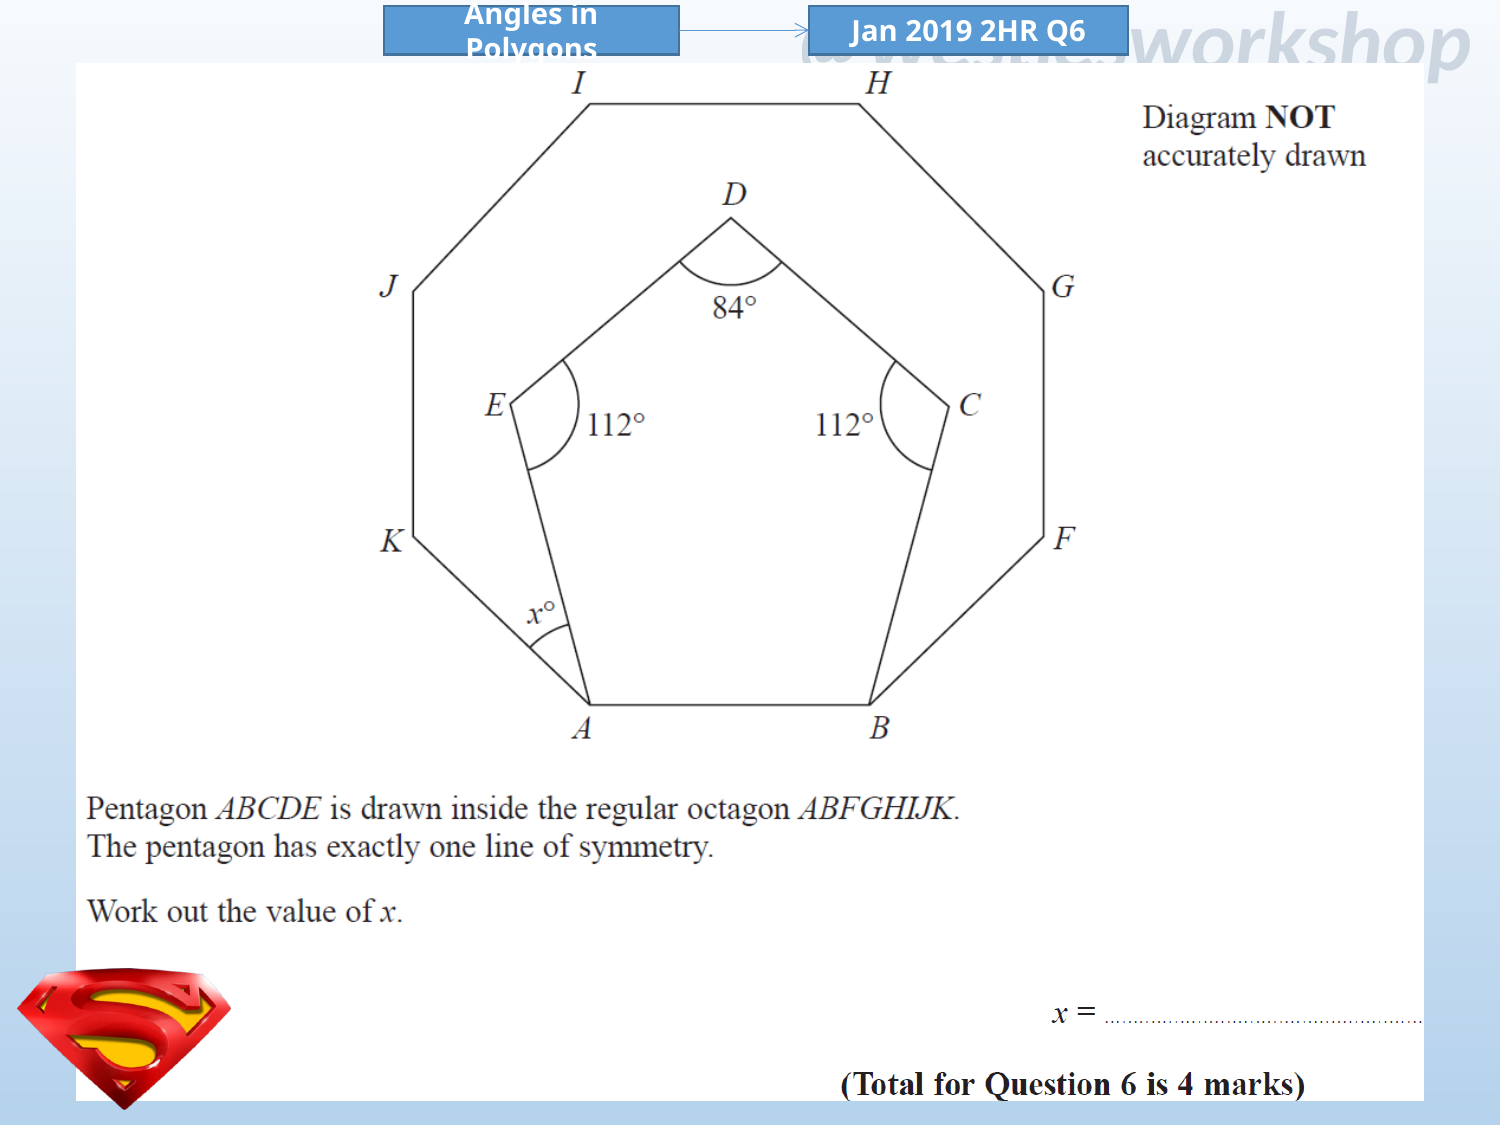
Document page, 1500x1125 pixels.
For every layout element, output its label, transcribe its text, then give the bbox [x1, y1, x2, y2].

picture [17, 63, 1424, 1110]
text_box Jan 2019 2HR Q6 [808, 5, 1129, 56]
text_box Angles in Polygons [383, 5, 680, 56]
